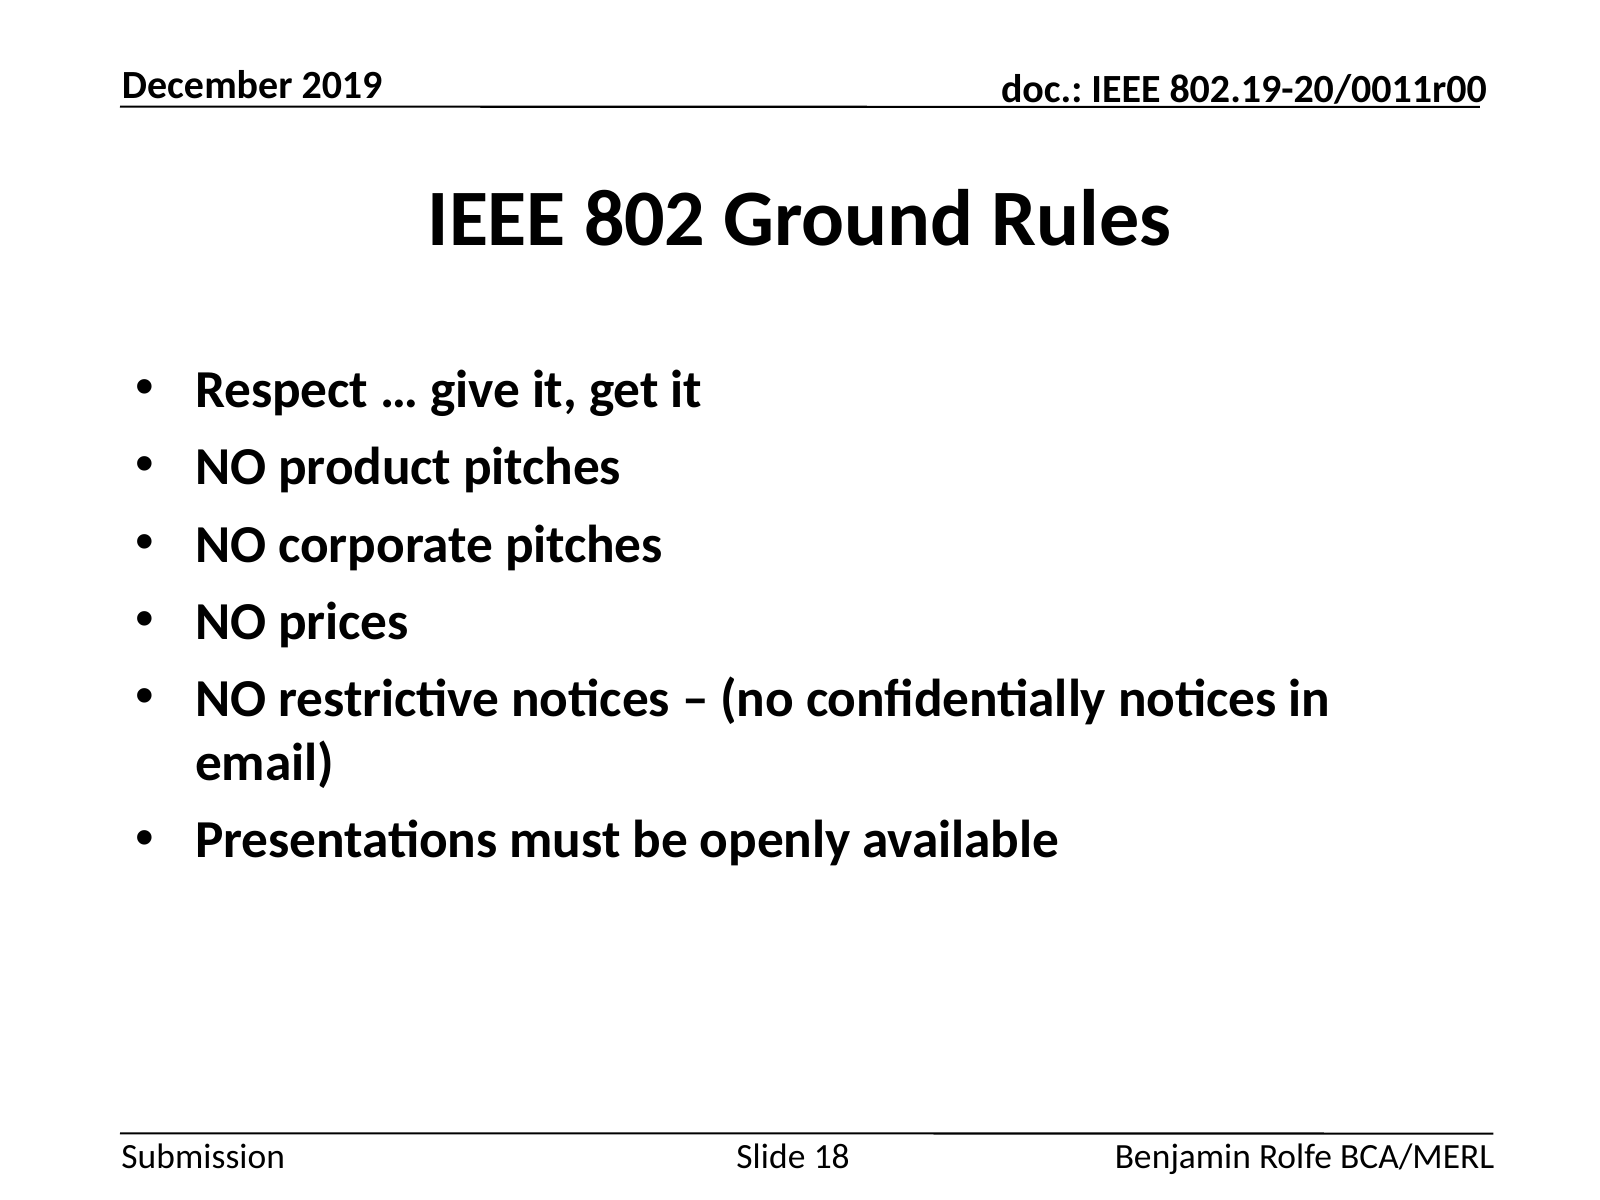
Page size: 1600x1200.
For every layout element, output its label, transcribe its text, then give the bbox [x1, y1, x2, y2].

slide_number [121, 58, 451, 107]
footer Benjamin Rolfe BCA/MERL [937, 1132, 1495, 1174]
list Respect … give it, get it NO product pitches NO corporate pitches NO prices NO restrictive notices – (no confidentially notices in email) Presentations must be openly available [119, 346, 1480, 1067]
slide_number Slide 18 [733, 1132, 854, 1197]
title IEEE 802 Ground Rules [119, 119, 1480, 307]
